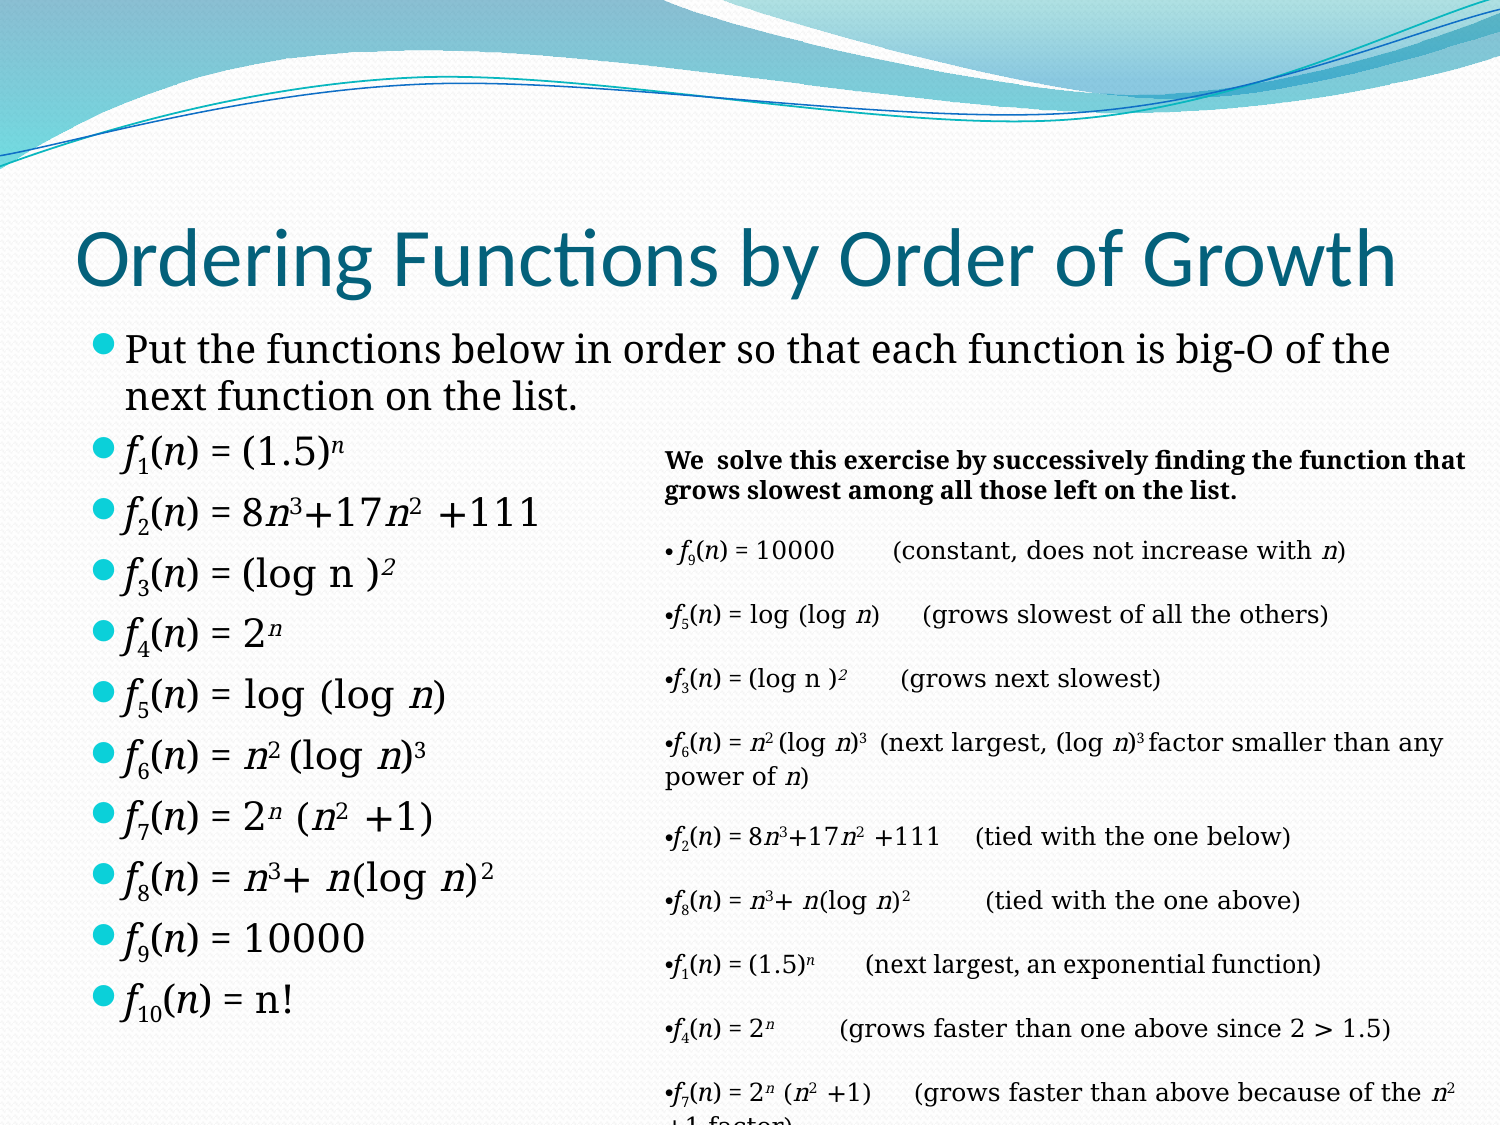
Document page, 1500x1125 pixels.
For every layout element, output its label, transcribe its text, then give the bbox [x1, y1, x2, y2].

text_box We solve this exercise by successively finding the function that grows slowest among all those left on the list. f9(n) = 10000 (constant, does not increase with n) f5(n) = log (log n) (grows slowest of all the others) f3(n) = (log n )2 (grows next slowest) f6(n) = n2 (log n)3 (next largest, (log n)3 factor smaller than any power of n) f2(n) = 8n3+17n2 +111 (tied with the one below) f8(n) = n3+ n(log n)2 (tied with the one above) f1(n) = (1.5)n (next largest, an exponential function) f4(n) = 2n (grows faster than one above since 2 > 1.5) f7(n) = 2n (n2 +1) (grows faster than above because of the n2 +1 factor) f10(n) = 3n ( n! grows faster than cn for every c) [649, 437, 1488, 1125]
title Ordering Functions by Order of Growth [75, 115, 1425, 303]
list Put the functions below in order so that each function is big-O of the next function on the list. f1(n) = (1.5)n f2(n) = 8n3+17n2 +111 f3(n) = (log n )2 f4(n) = 2n f5(n) = log (log n) f6(n) = n2 (log n)3 f7(n) = 2n (n2 +1) f8(n) = n3+ n(log n)2 f9(n) = 10000 f10(n) = n! [75, 317, 1425, 1038]
